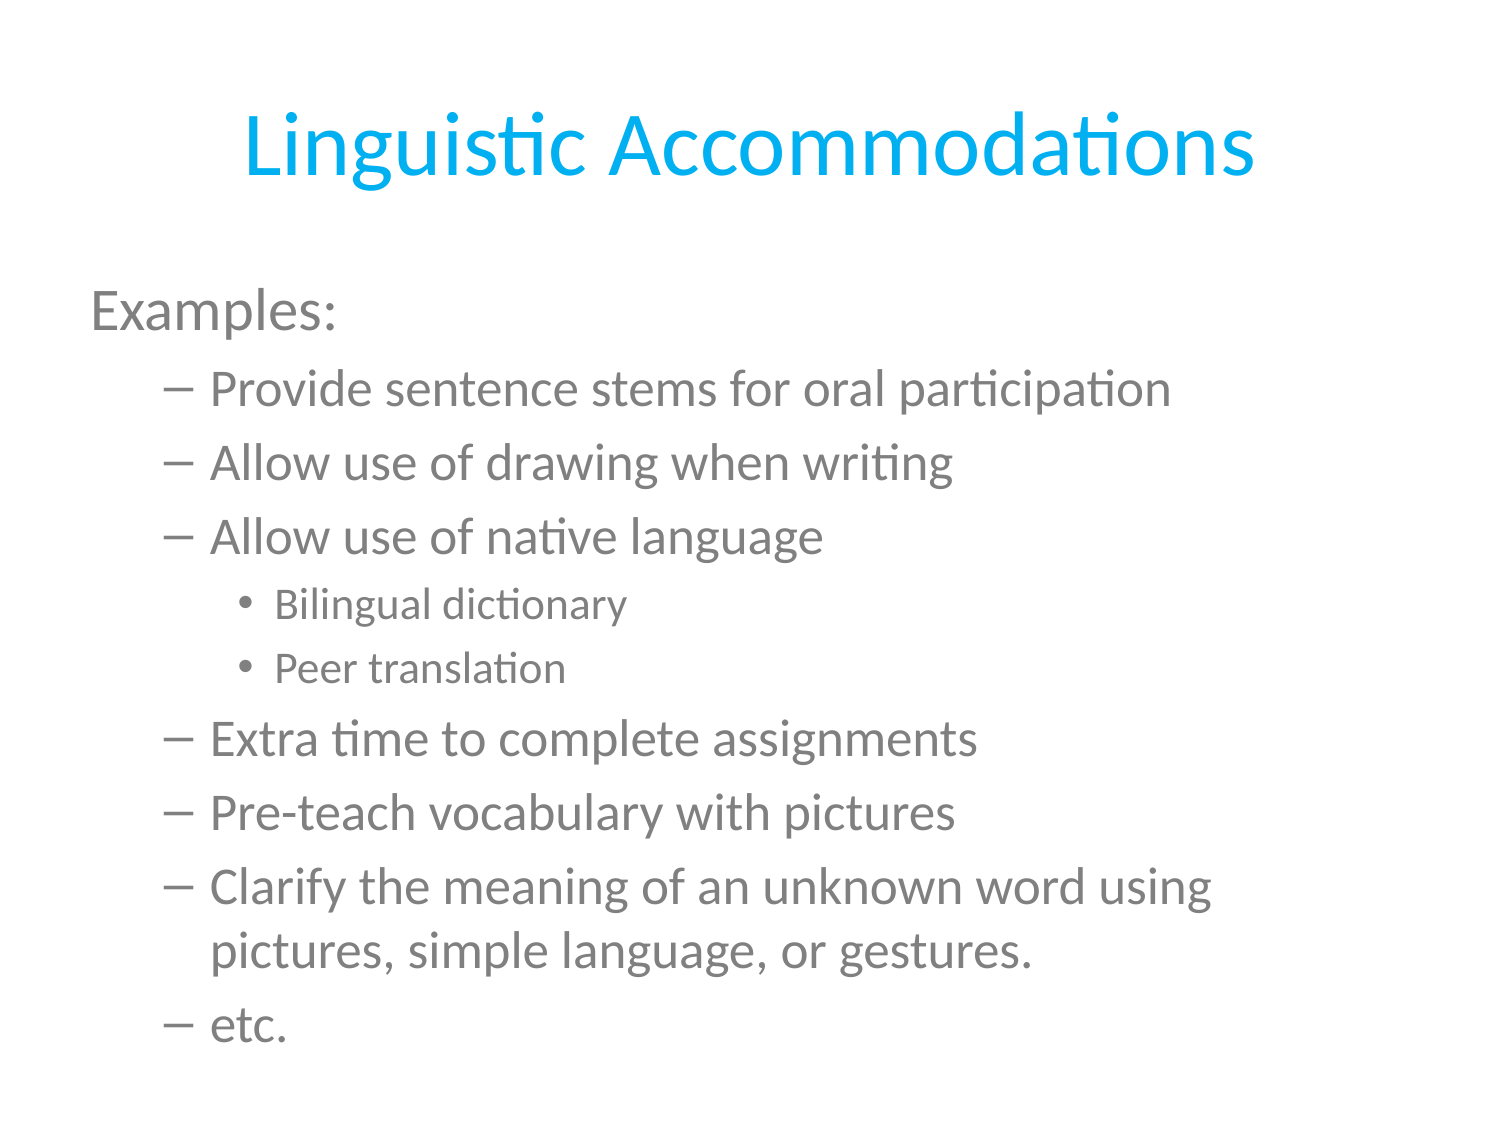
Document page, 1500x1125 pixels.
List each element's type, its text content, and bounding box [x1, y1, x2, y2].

title Linguistic Accommodations [75, 45, 1425, 233]
list Examples: Provide sentence stems for oral participation Allow use of drawing when writing Allow use of native language Bilingual dictionary Peer translation Extra time to complete assignments Pre-teach vocabulary with pictures Clarify the meaning of an unknown word using pictures, simple language, or gestures. etc. [75, 262, 1425, 1063]
